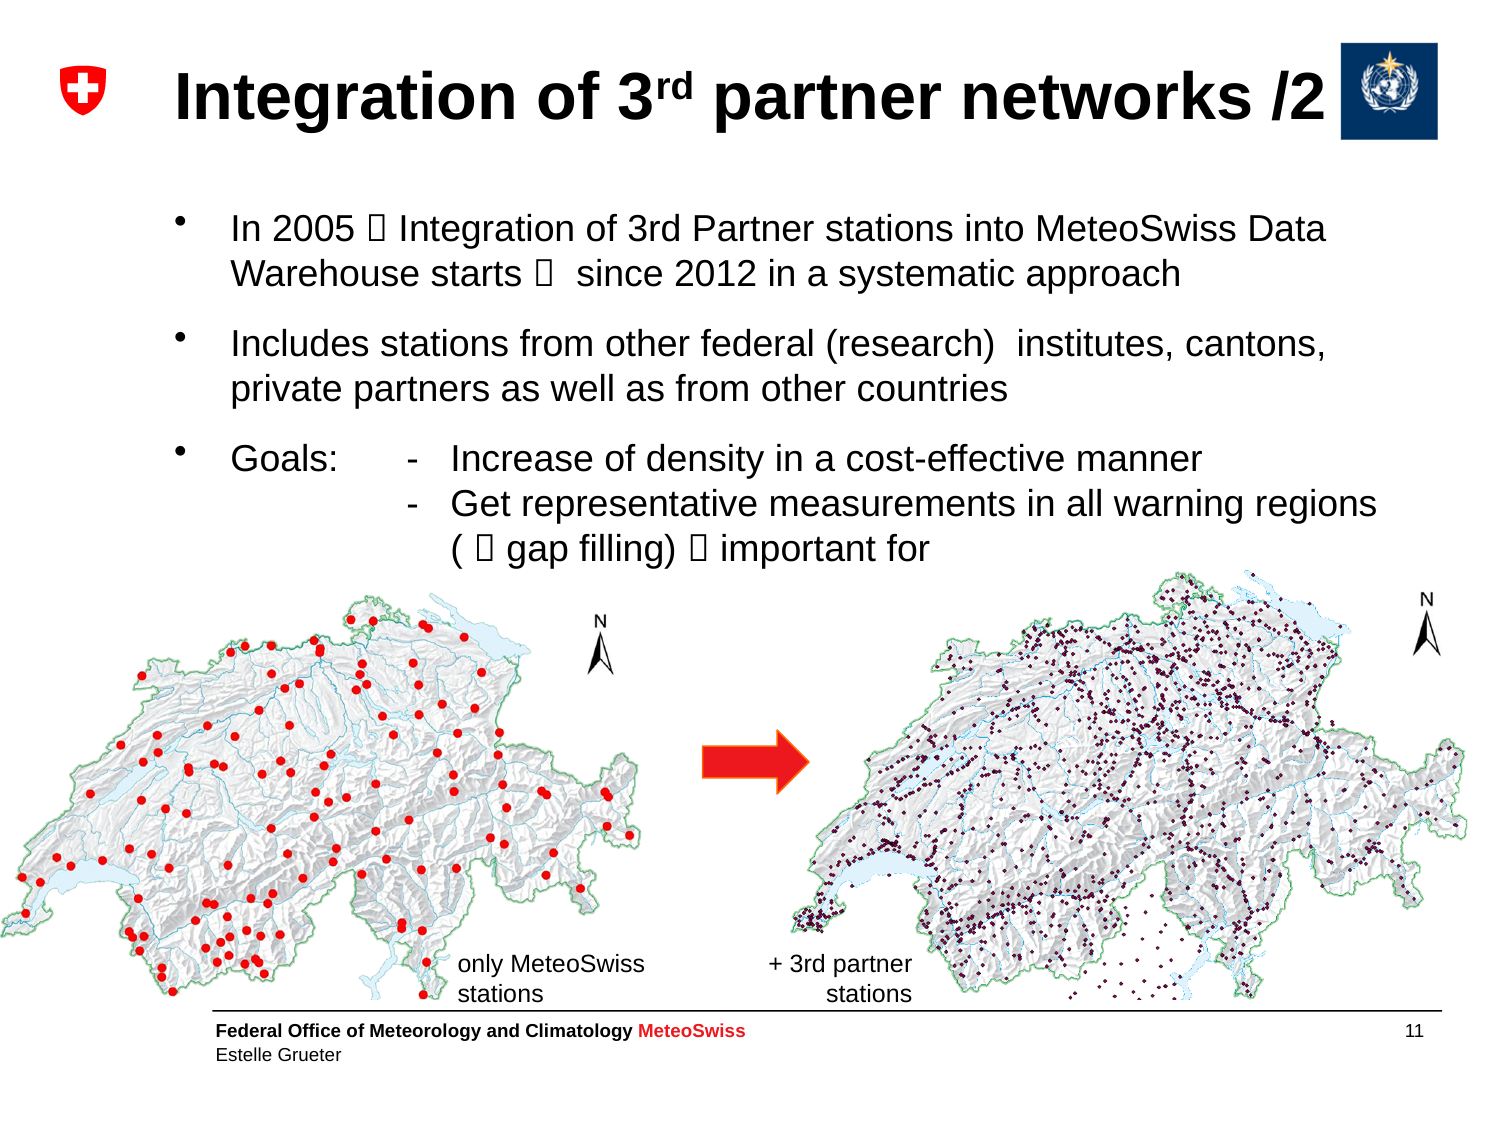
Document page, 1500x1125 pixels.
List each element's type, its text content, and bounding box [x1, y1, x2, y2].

text_box only MeteoSwiss stations [442, 940, 668, 1016]
picture [1340, 42, 1438, 141]
picture [0, 588, 646, 1000]
text_box + 3rd partner stations [752, 940, 928, 1016]
picture [785, 564, 1474, 1000]
list In 2005  Integration of 3rd Partner stations into MeteoSwiss Data Warehouse starts  since 2012 in a systematic approach Includes stations from other federal (research) institutes, cantons, private partners as well as from other countries Goals: - Increase of density in a cost-effective manner - Get representative measurements in all warning regions (  gap filling)  important for [159, 196, 1425, 1005]
title Integration of 3rd partner networks /2 [159, 45, 1425, 196]
